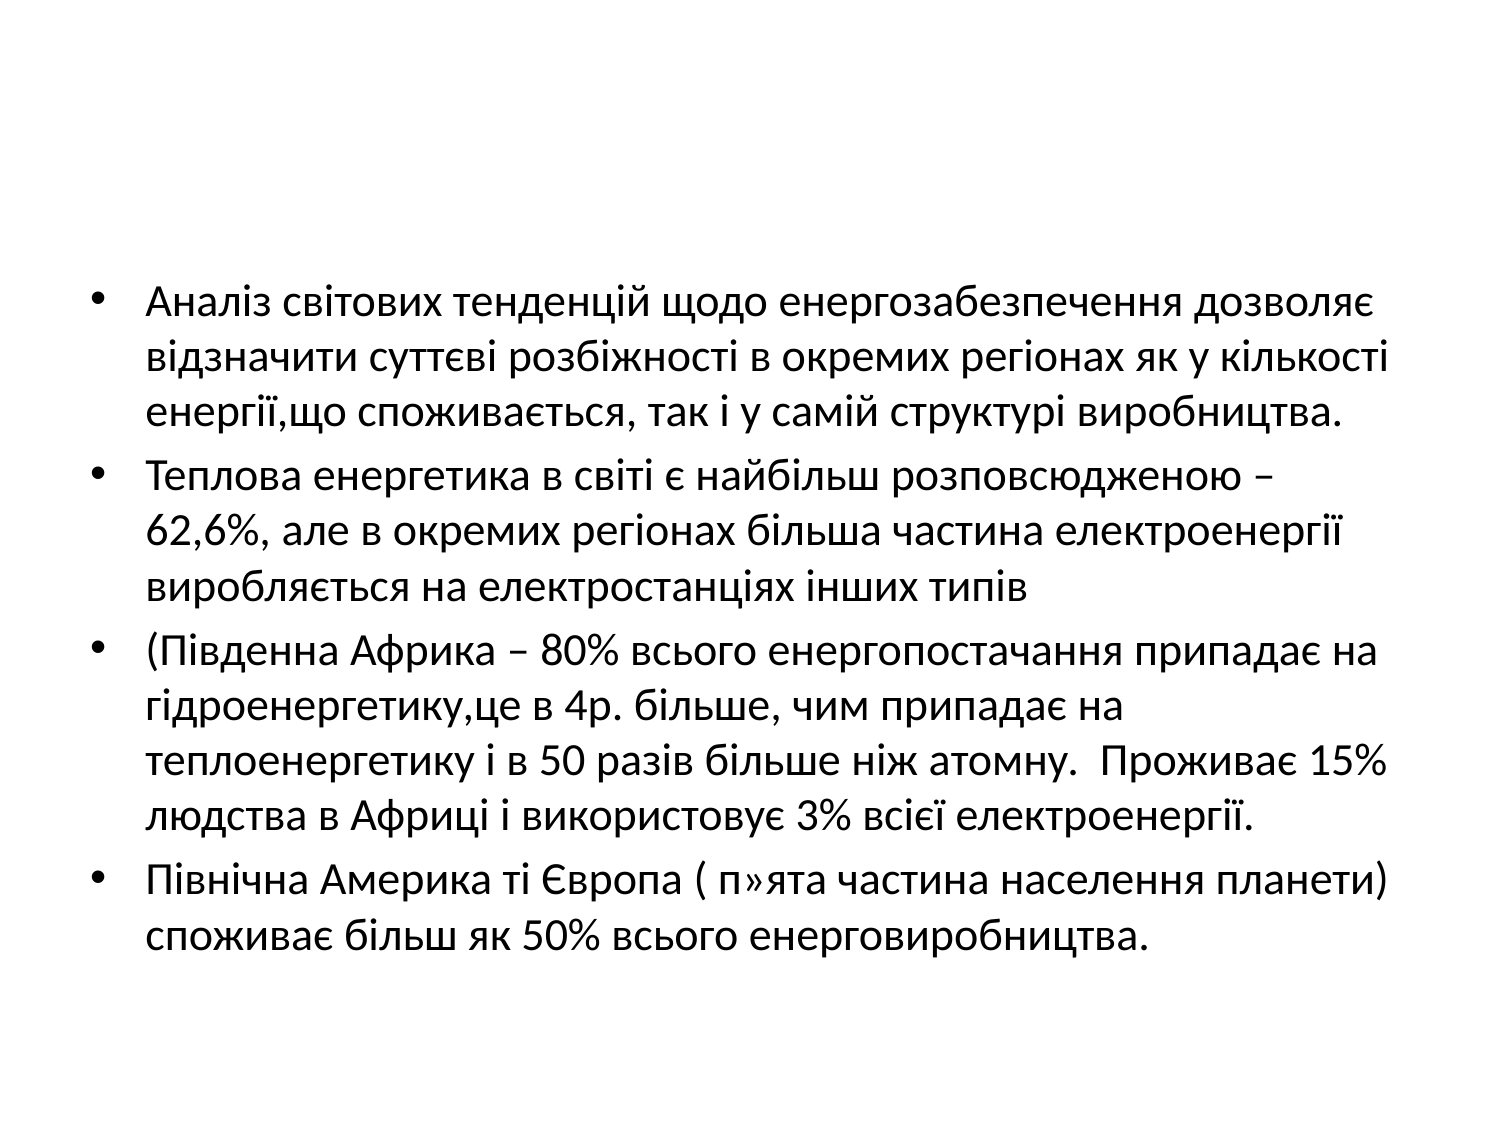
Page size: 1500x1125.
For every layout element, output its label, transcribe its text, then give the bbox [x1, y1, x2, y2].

list Аналіз світових тенденцій щодо енергозабезпечення дозволяє відзначити суттєві розбіжності в окремих регіонах як у кількості енергії,що споживається, так і у самій структурі виробництва. Теплова енергетика в світі є найбільш розповсюдженою – 62,6%, але в окремих регіонах більша частина електроенергії виробляється на електростанціях інших типів (Південна Африка – 80% всього енергопостачання припадає на гідроенергетику,це в 4р. більше, чим припадає на теплоенергетику і в 50 разів більше ніж атомну. Проживає 15% людства в Африці і використовує 3% всієї електроенергії. Північна Америка ті Європа ( п»ята частина населення планети) споживає більш як 50% всього енерговиробництва. [75, 262, 1425, 1005]
